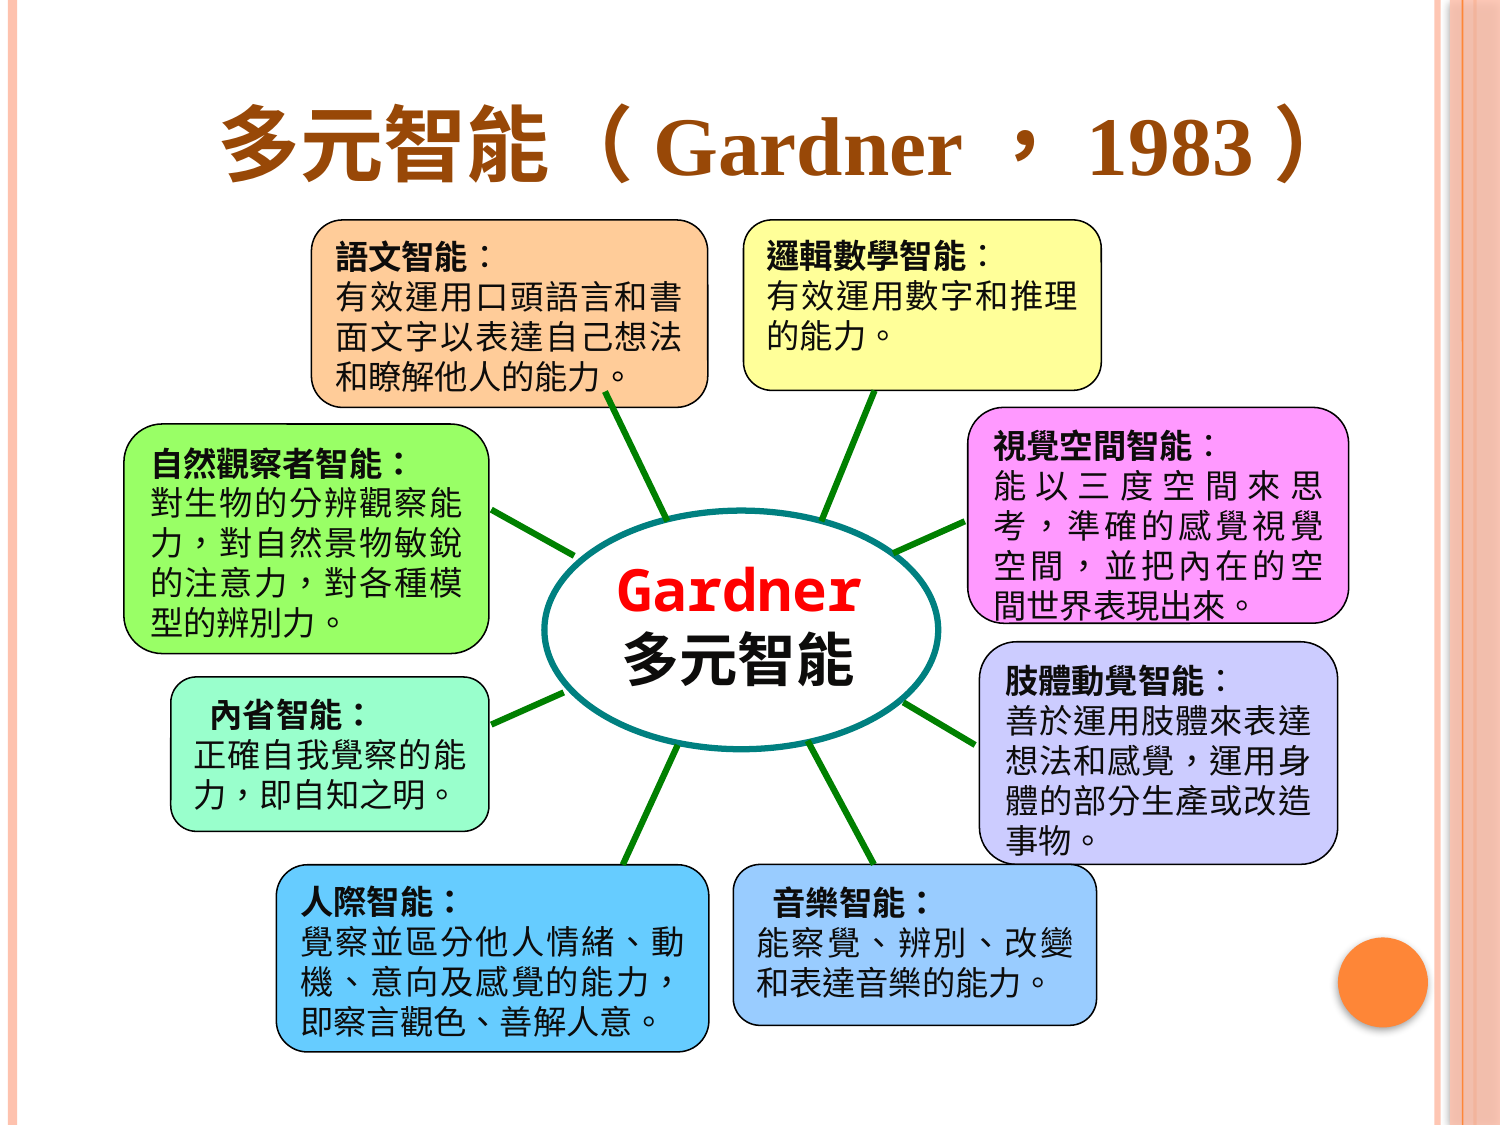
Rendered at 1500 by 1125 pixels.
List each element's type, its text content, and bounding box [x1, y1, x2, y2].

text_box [123, 219, 1350, 1053]
text_box 多元智能（Gardner，1983） [112, 66, 1461, 219]
